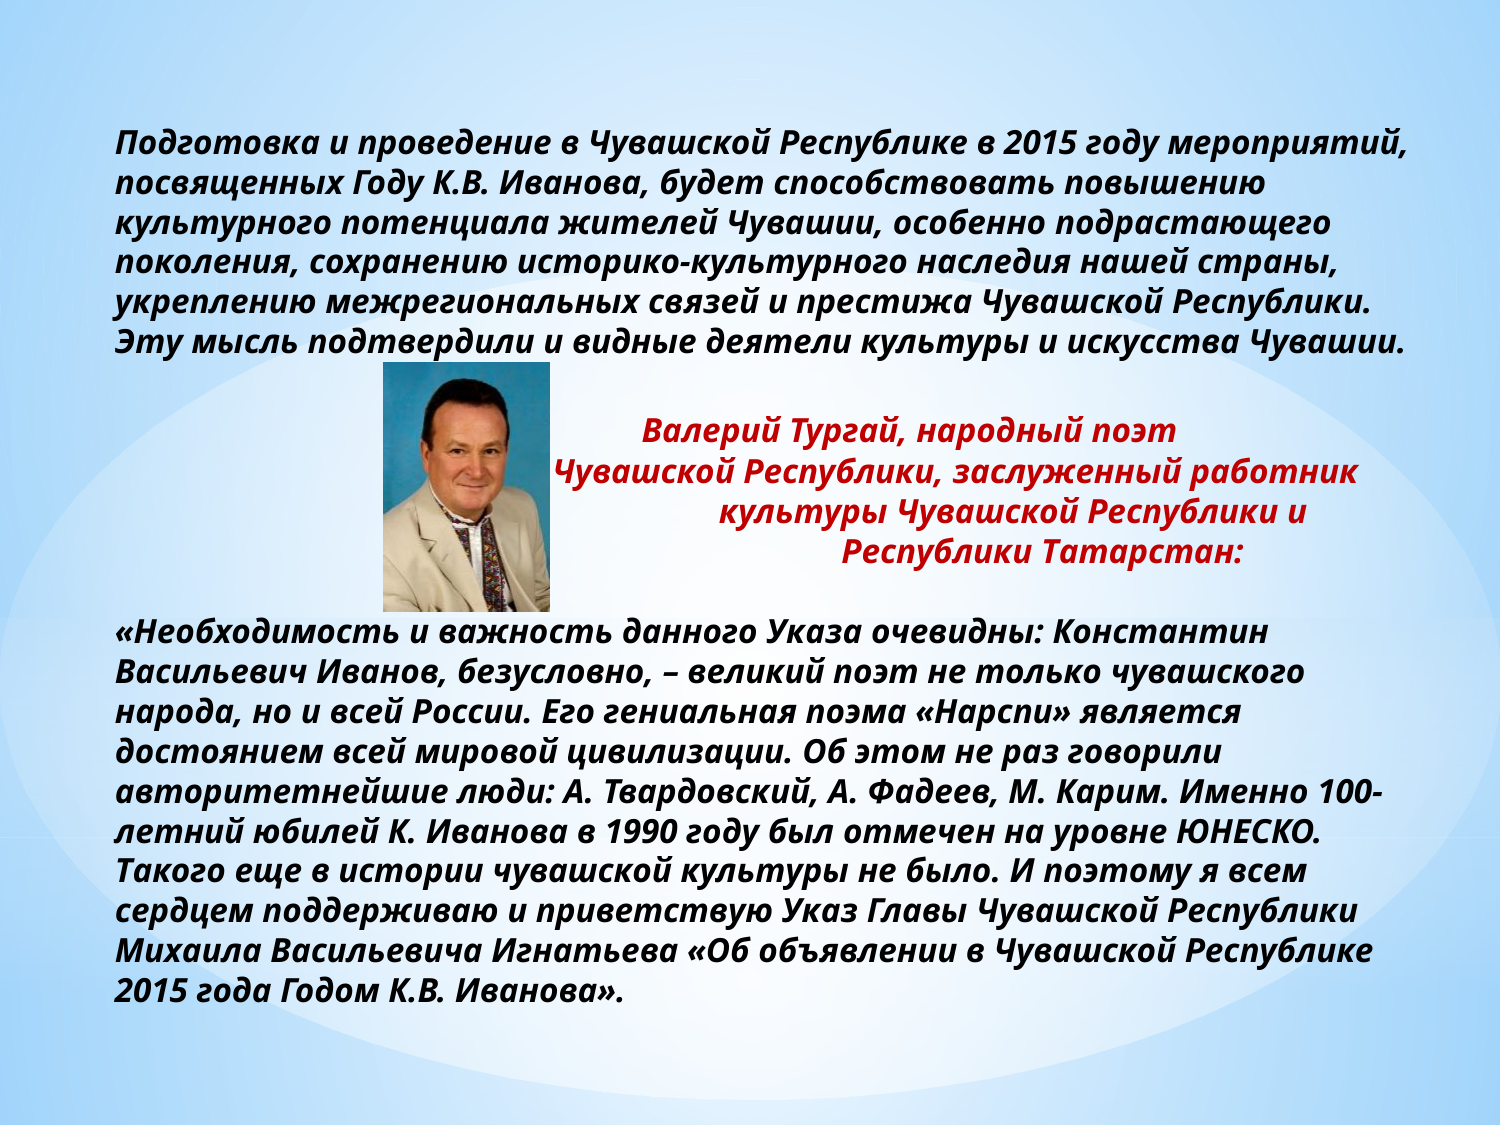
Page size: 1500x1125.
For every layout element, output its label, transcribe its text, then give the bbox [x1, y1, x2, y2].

text_box Подготовка и проведение в Чувашской Республике в 2015 году мероприятий, посвященных Году К.В. Иванова, будет способствовать повышению культурного потенциала жителей Чувашии, особенно подрастающего поколения, сохранению историко-культурного наследия нашей страны, укреплению межрегиональных связей и престижа Чувашской Республики. Эту мысль подтвердили и видные деятели культуры и искусства Чувашии. Валерий Тургай, народный поэт Чувашской Республики, заслуженный работник культуры Чувашской Республики и Республики Татарстан: «Необходимость и важность данного Указа очевидны: Константин Васильевич Иванов, безусловно, – великий поэт не только чувашского народа, но и всей России. Его гениальная поэма «Нарспи» является достоянием всей мировой цивилизации. Об этом не раз говорили авторитетнейшие люди: А. Твардовский, А. Фадеев, М. Карим. Именно 100-летний юбилей К. Иванова в 1990 году был отмечен на уровне ЮНЕСКО. Такого еще в истории чувашской культуры не было. И поэтому я всем сердцем поддерживаю и приветствую Указ Главы Чувашской Республики Михаила Васильевича Игнатьева «Об объявлении в Чувашской Республике 2015 года Годом К.В. Иванова». [100, 113, 1436, 1017]
picture [383, 361, 551, 612]
